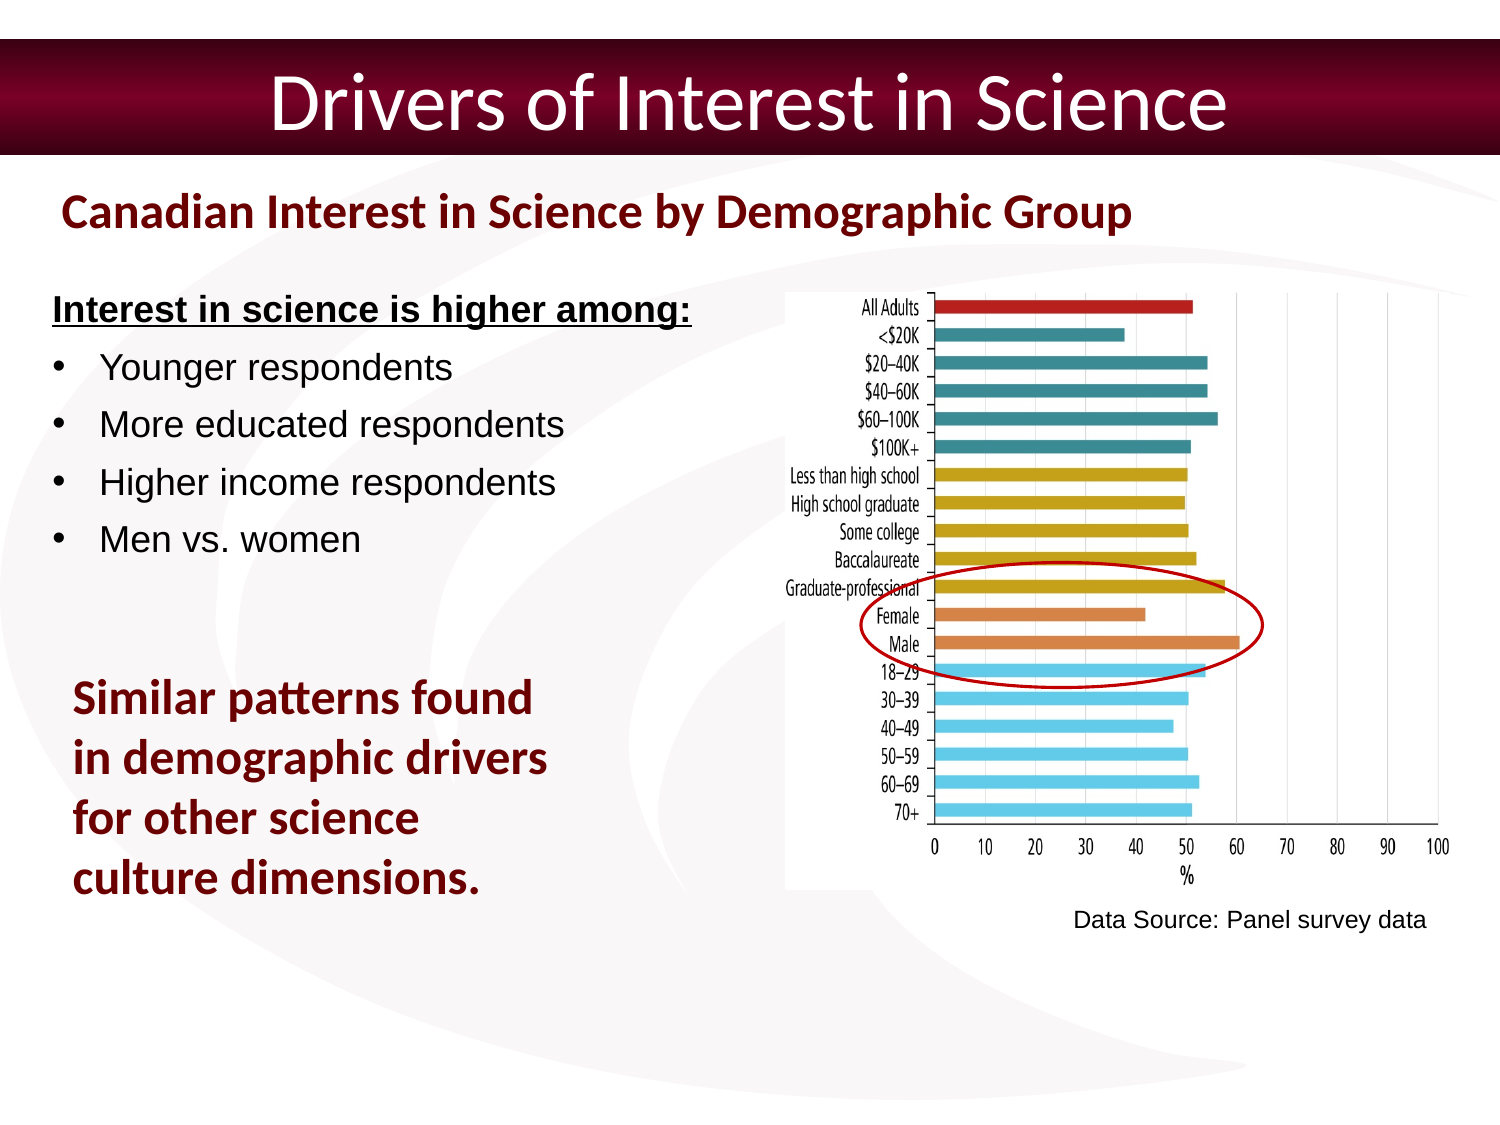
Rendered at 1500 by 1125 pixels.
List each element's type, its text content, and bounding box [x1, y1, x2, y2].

picture [785, 292, 1449, 891]
text_box Canadian Interest in Science by Demographic Group [46, 161, 1322, 246]
text_box Data Source: Panel survey data [1051, 896, 1449, 941]
text_box Drivers of Interest in Science [0, 39, 1500, 155]
text_box Similar patterns found in demographic drivers for other science culture dimensions. [57, 657, 621, 913]
text_box Interest in science is higher among: Younger respondents More educated respondents Higher income respondents Men vs. women [37, 277, 713, 568]
